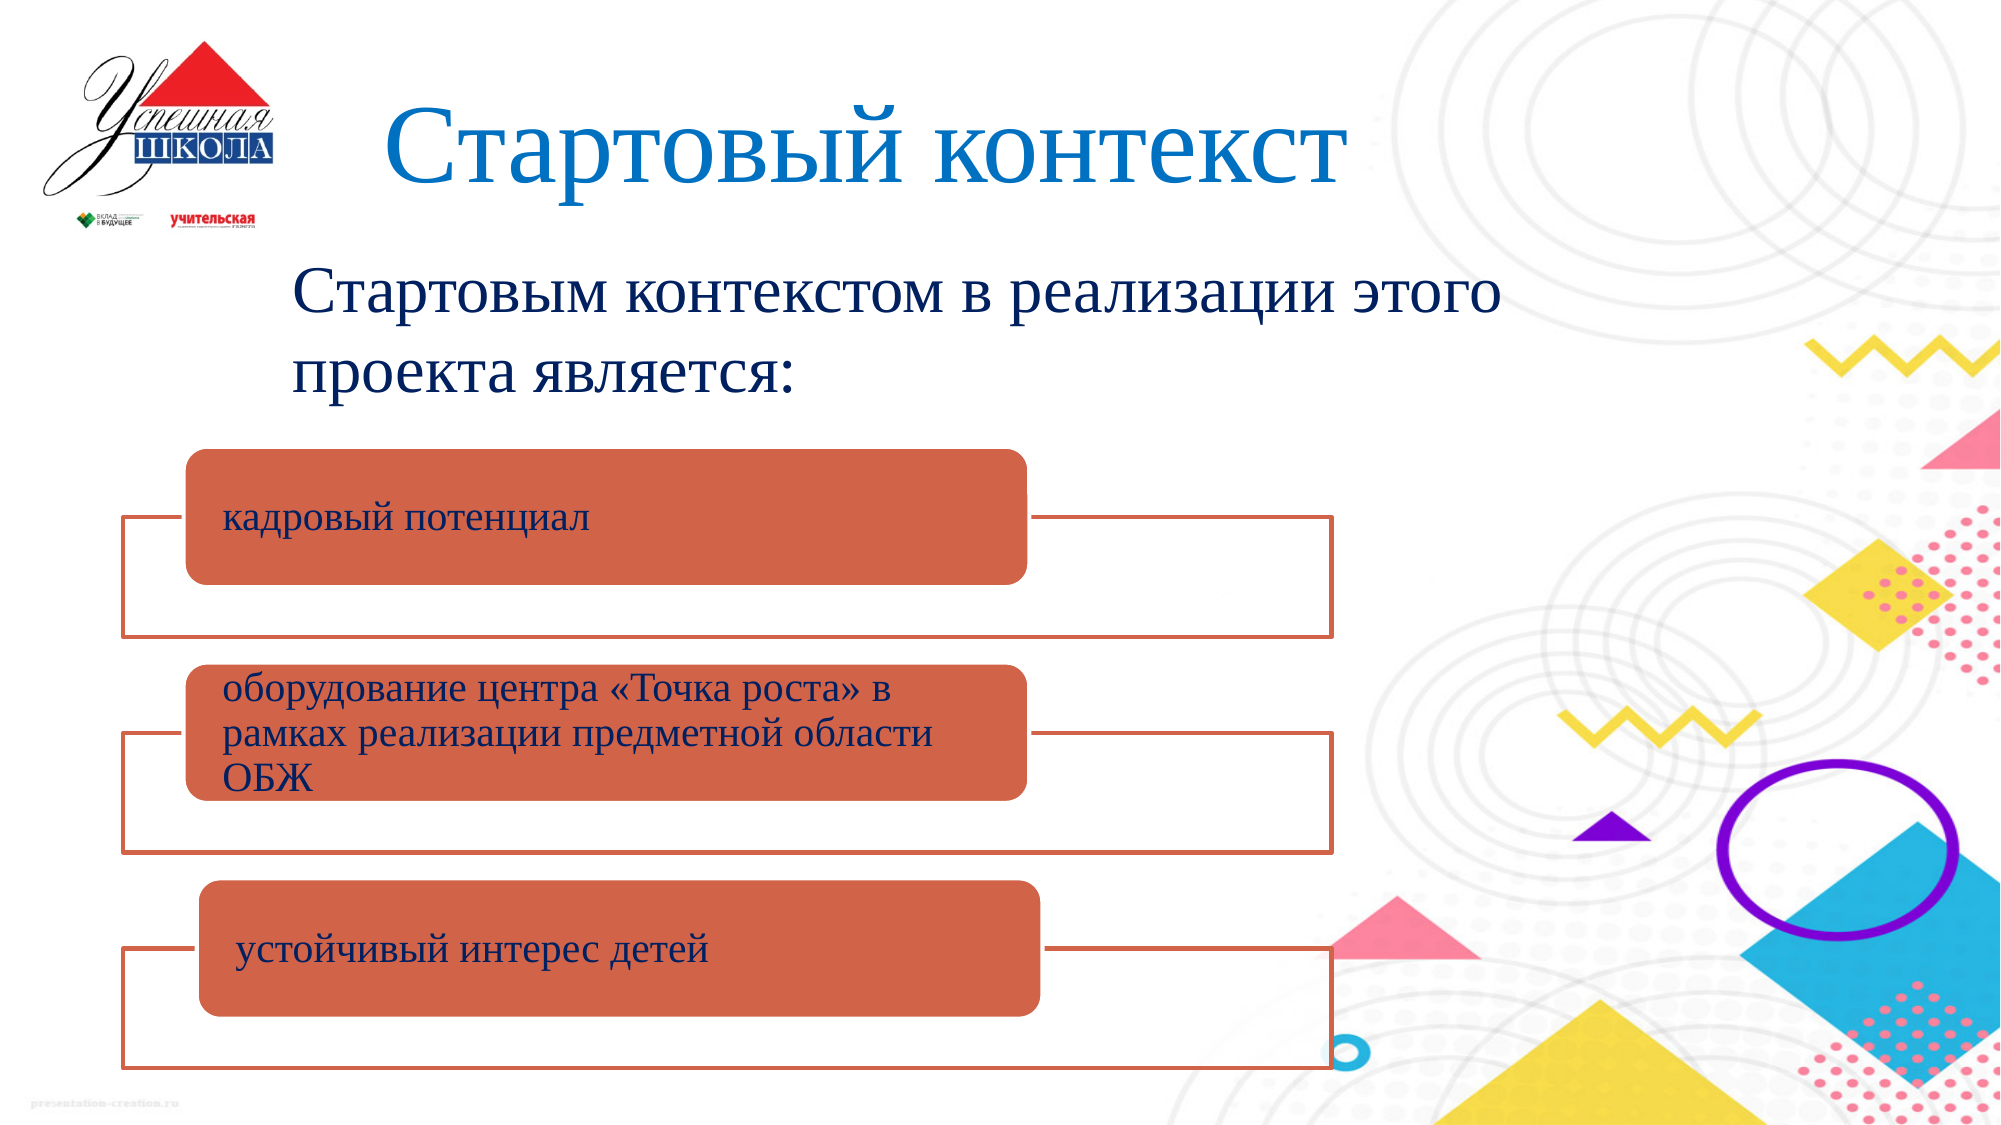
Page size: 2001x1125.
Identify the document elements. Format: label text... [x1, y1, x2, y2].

picture [0, 0, 2001, 1125]
text_box Стартовым контекстом в реализации этого проекта является: [277, 238, 1566, 414]
text_box Стартовый контекст [368, 62, 1403, 213]
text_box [122, 446, 1332, 1069]
